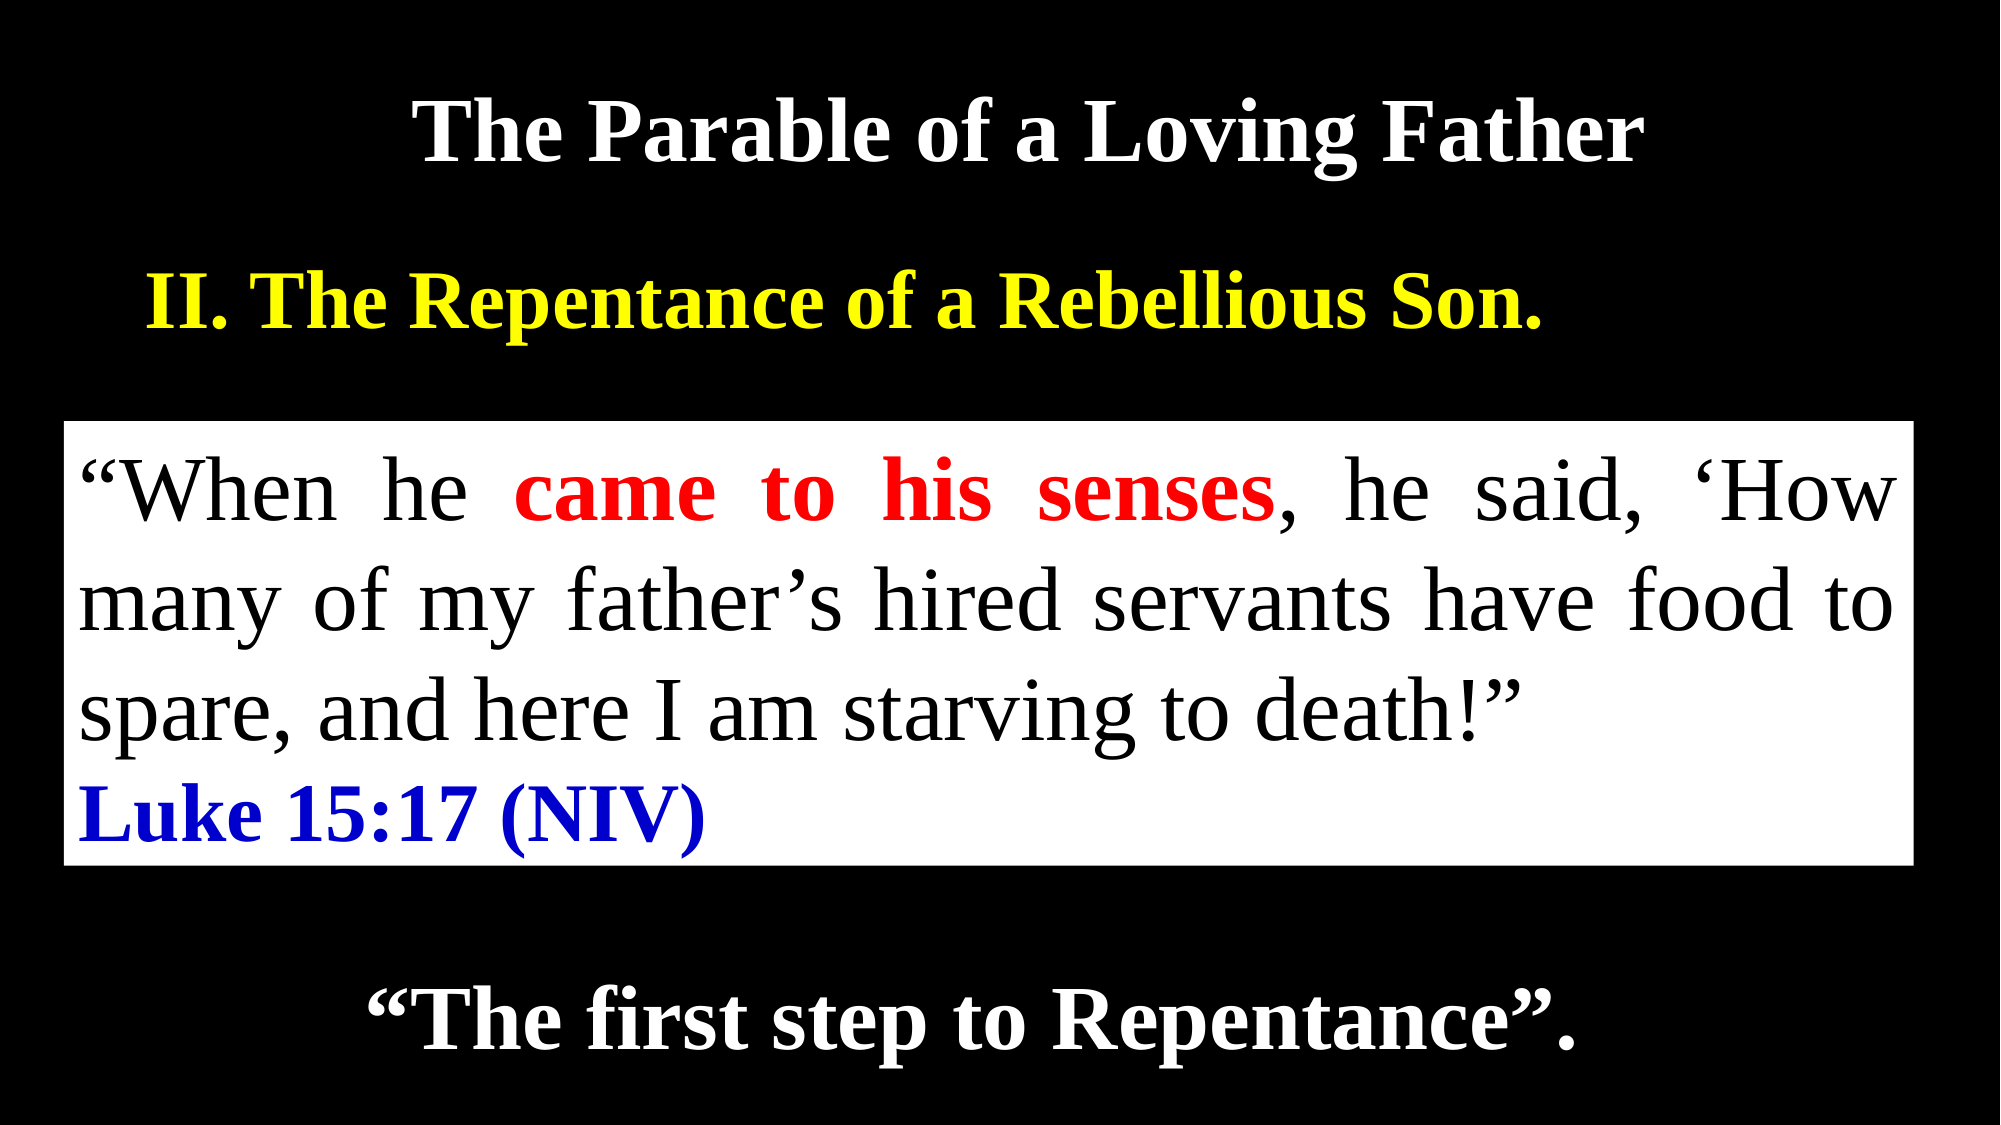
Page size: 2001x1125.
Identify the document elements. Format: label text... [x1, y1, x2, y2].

text_box “When he came to his senses, he said, ‘How many of my father’s hired servants have food to spare, and here I am starving to death!” Luke 15:17 (NIV) [63, 421, 1914, 866]
text_box The Parable of a Loving Father [396, 54, 1664, 187]
text_box “The first step to Repentance”. [349, 950, 1596, 1076]
text_box II. The Repentance of a Rebellious Son. [130, 249, 1561, 355]
